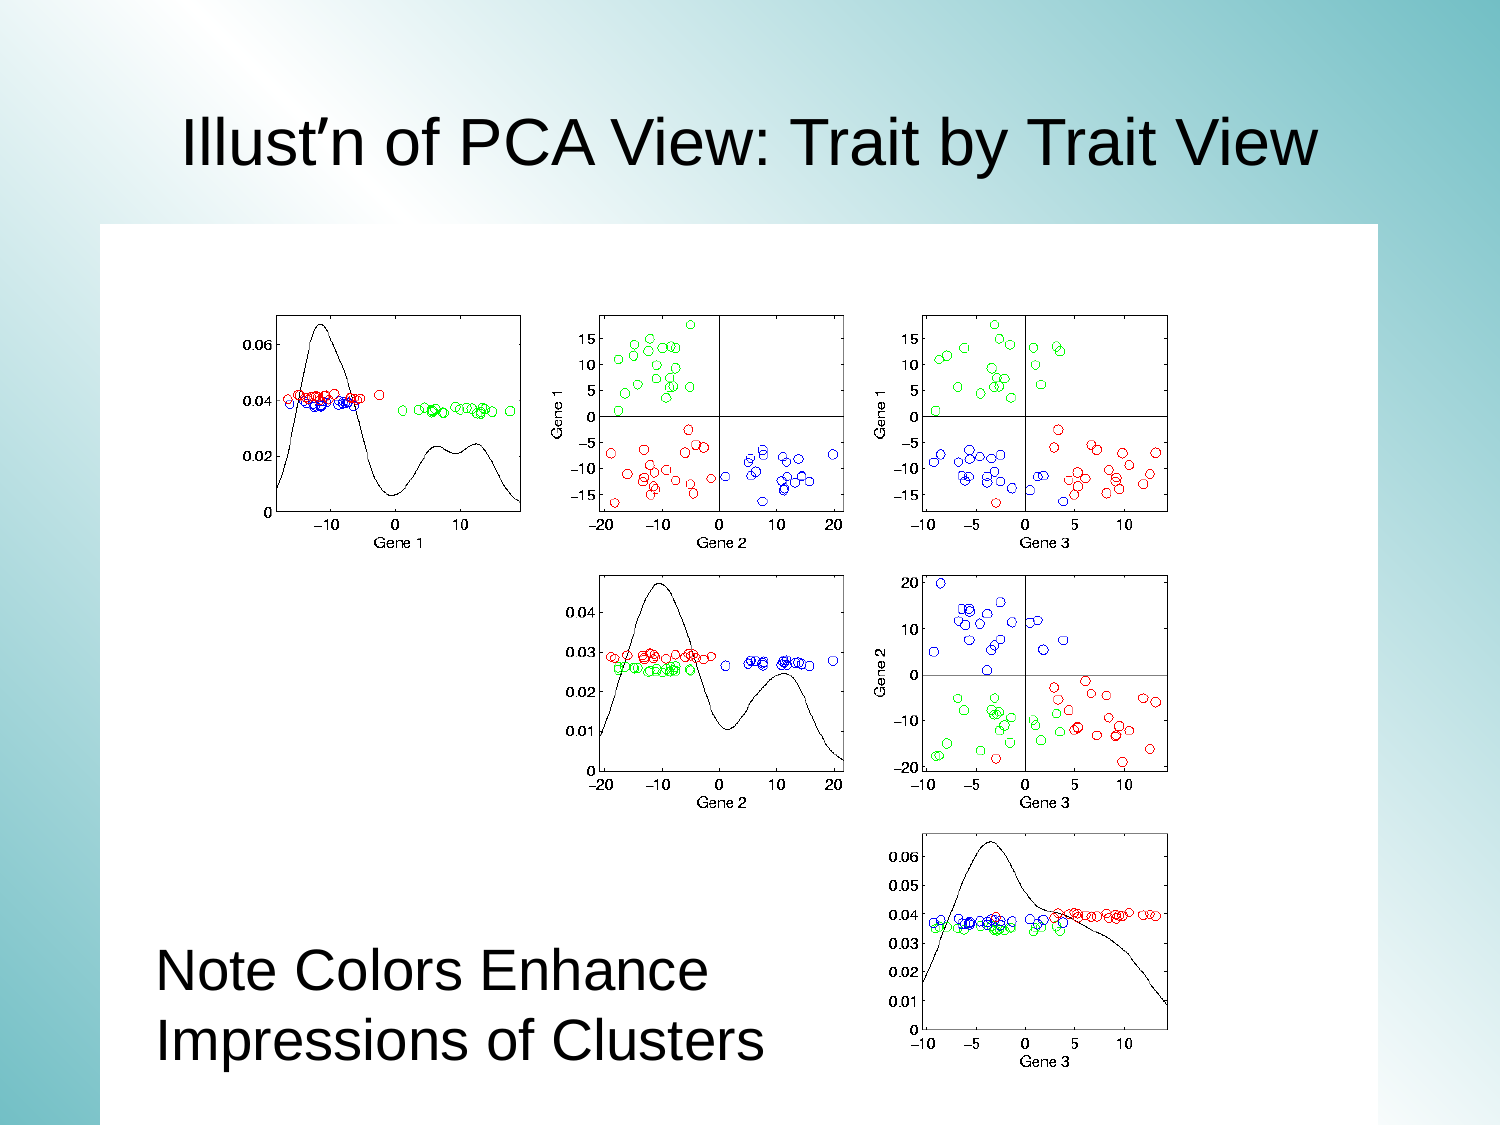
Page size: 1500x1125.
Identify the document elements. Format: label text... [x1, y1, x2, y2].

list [99, 224, 1378, 1125]
title Illust’n of PCA View: Trait by Trait View [75, 45, 1425, 233]
